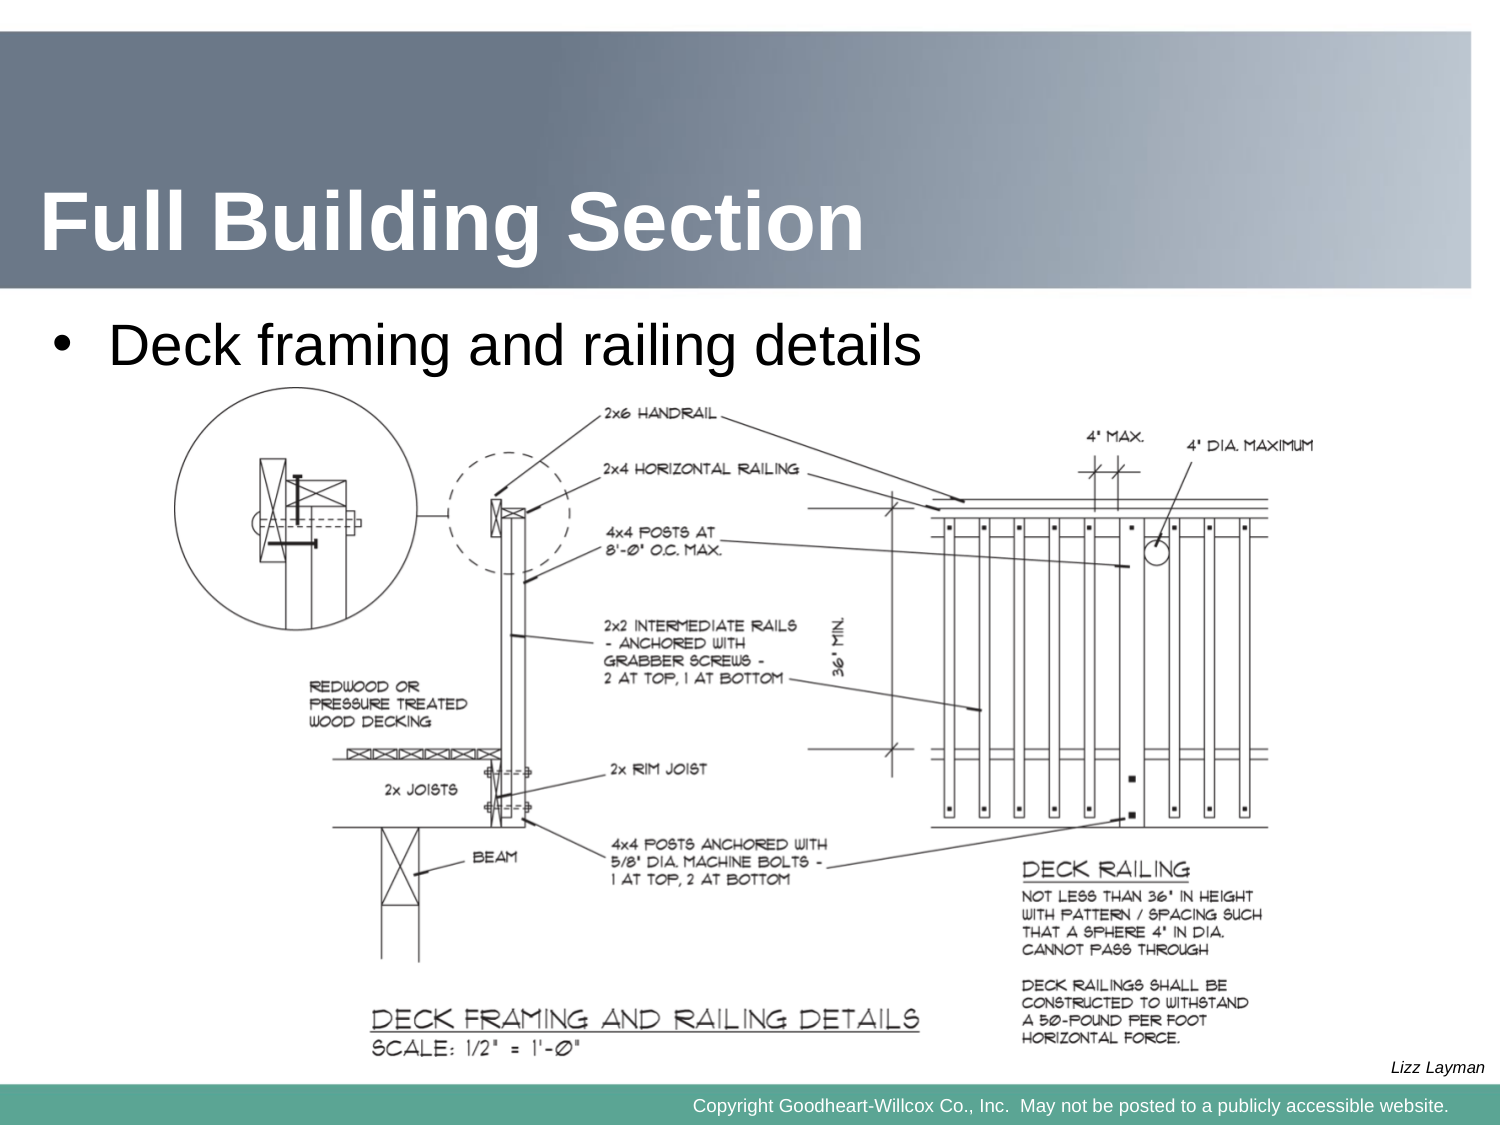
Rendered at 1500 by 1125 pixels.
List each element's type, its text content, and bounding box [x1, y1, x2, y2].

text_box Lizz Layman [749, 1049, 1500, 1085]
picture [0, 0, 1500, 1125]
title Full Building Section [24, 50, 1450, 275]
list Deck framing and railing details [37, 299, 1463, 1075]
picture [174, 387, 1313, 1057]
